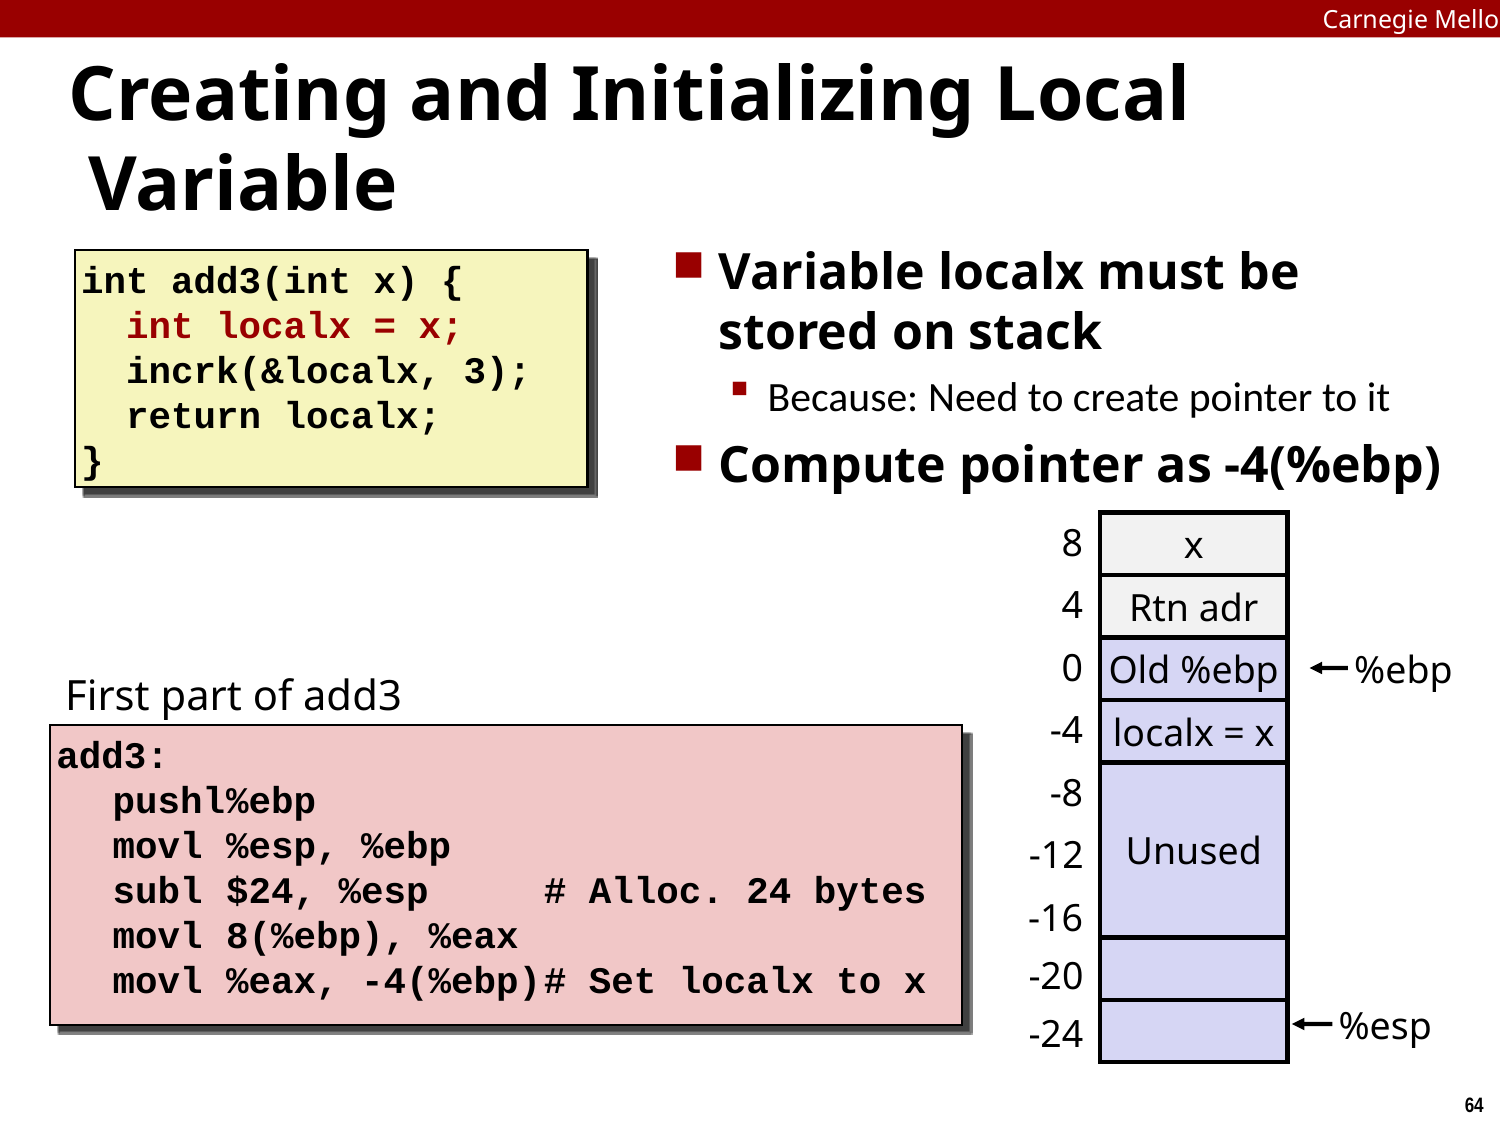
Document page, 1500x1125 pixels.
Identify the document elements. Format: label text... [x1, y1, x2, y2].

text_box localx = x [1100, 699, 1288, 762]
text_box Old %ebp [1100, 637, 1288, 699]
text_box [1100, 937, 1288, 999]
text_box %ebp [1347, 639, 1459, 697]
text_box int add3(int x) { int localx = x; incrk(&localx, 3); return localx; } [74, 249, 588, 488]
text_box 8 [1035, 512, 1100, 570]
text_box Unused [1100, 762, 1288, 937]
title Creating and Initializing Local Variable [62, 41, 1438, 230]
text_box add3: pushl %ebp movl %esp, %ebp subl $24, %esp # Alloc. 24 bytes movl 8(%ebp), %eax movl %eax, -4(%ebp) # Set localx to x [49, 724, 963, 1025]
text_box [1291, 1017, 1332, 1031]
text_box 0 [1035, 637, 1100, 695]
text_box x [1100, 512, 1288, 574]
text_box -20 [999, 945, 1100, 1004]
text_box First part of add3 [58, 662, 409, 724]
text_box [1309, 661, 1347, 675]
text_box -24 [1004, 1004, 1100, 1062]
text_box -8 [1033, 762, 1100, 820]
text_box Carnegie Mellon [1322, 3, 1500, 33]
text_box [1100, 999, 1288, 1063]
text_box -4 [1033, 699, 1100, 758]
text_box %esp [1332, 995, 1439, 1054]
text_box [0, 0, 1500, 38]
text_box -16 [1021, 887, 1099, 945]
text_box Rtn adr [1100, 574, 1288, 637]
text_box 4 [1035, 574, 1100, 633]
list Variable localx must be stored on stack Because: Need to create pointer to it Compute pointer as -4(%ebp) [670, 233, 1478, 517]
text_box -12 [1022, 824, 1100, 883]
